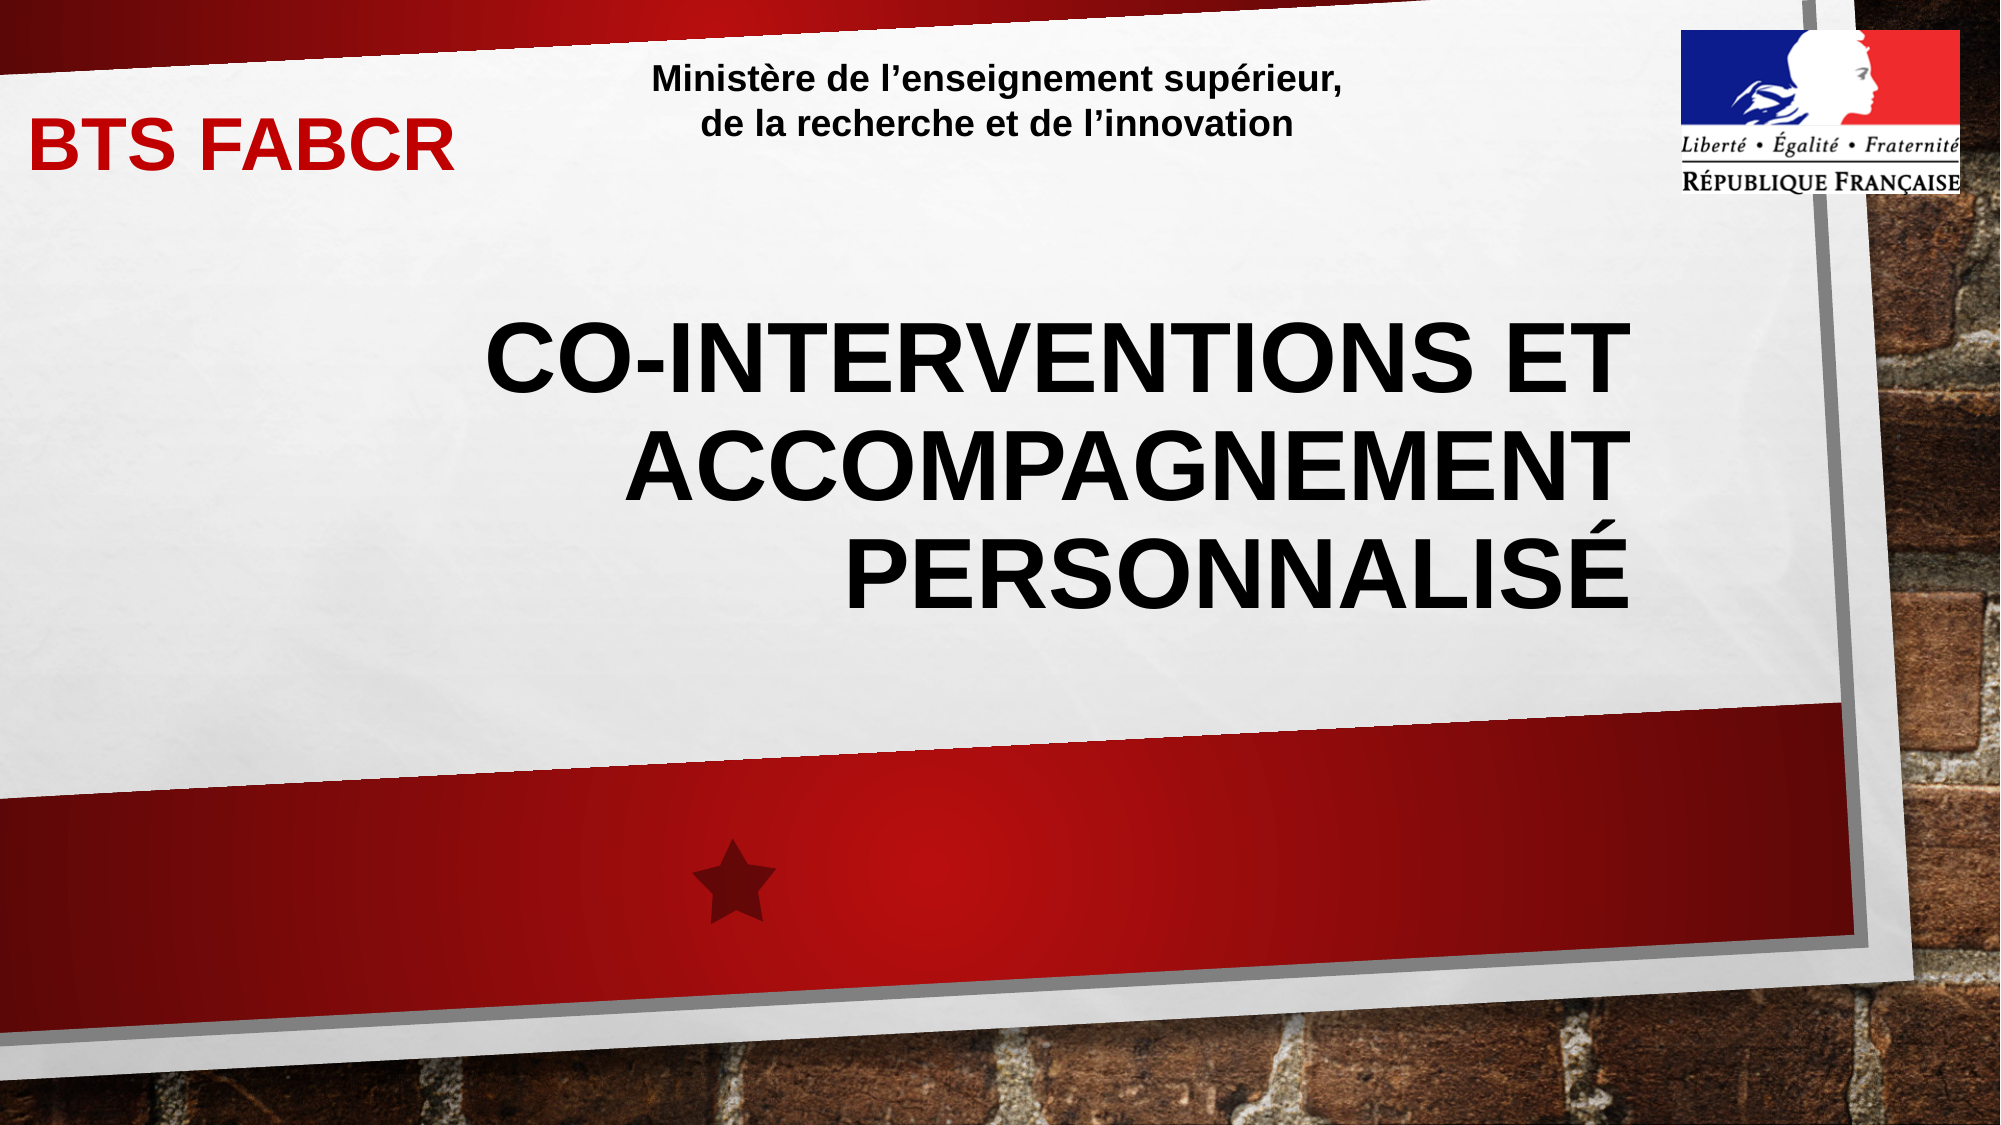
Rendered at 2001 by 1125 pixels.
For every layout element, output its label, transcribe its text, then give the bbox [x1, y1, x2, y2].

picture [0, 0, 2000, 1125]
title co-interventions et accompagnement personnalisé [123, 236, 1648, 760]
text_box BTS FABCR [12, 88, 474, 194]
text_box Ministère de l’enseignement supérieur, de la recherche et de l’innovation [634, 46, 1361, 152]
